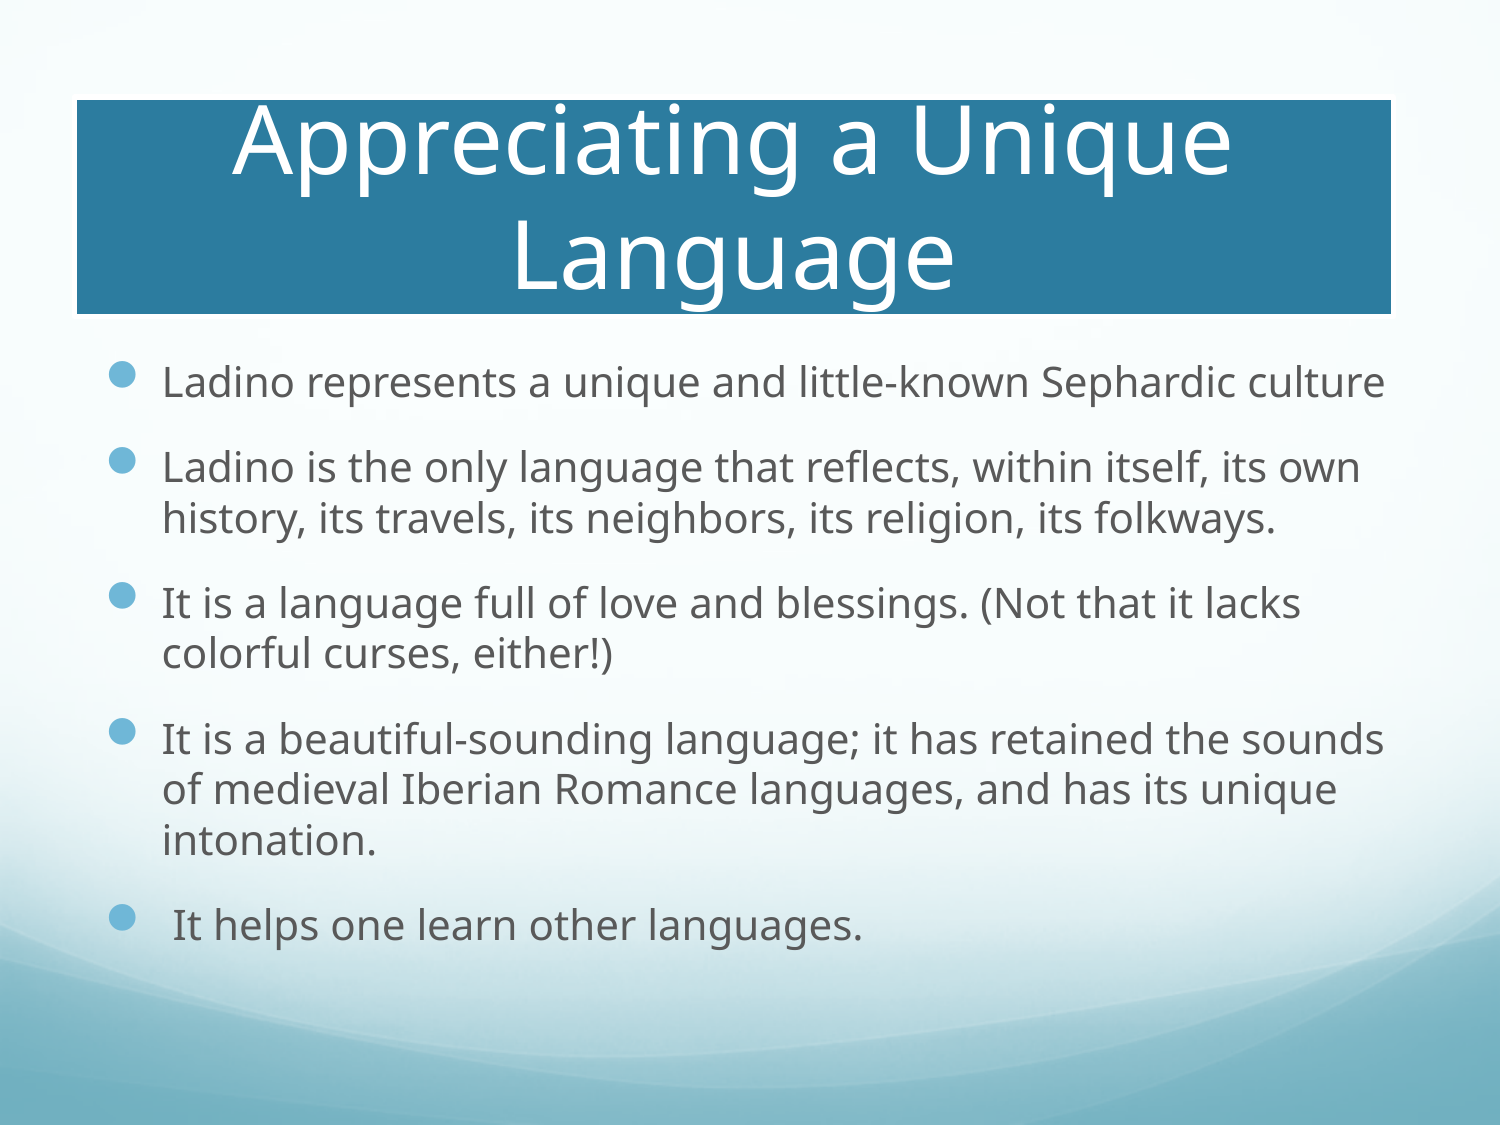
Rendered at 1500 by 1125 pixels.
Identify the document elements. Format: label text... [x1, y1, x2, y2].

title Appreciating a Unique Language [72, 94, 1396, 319]
list Ladino represents a unique and little-known Sephardic culture Ladino is the only language that reflects, within itself, its own history, its travels, its neighbors, its religion, its folkways. It is a language full of love and blessings. (Not that it lacks colorful curses, either!) It is a beautiful-sounding language; it has retained the sounds of medieval Iberian Romance languages, and has its unique intonation. It helps one learn other languages. [90, 262, 1410, 975]
